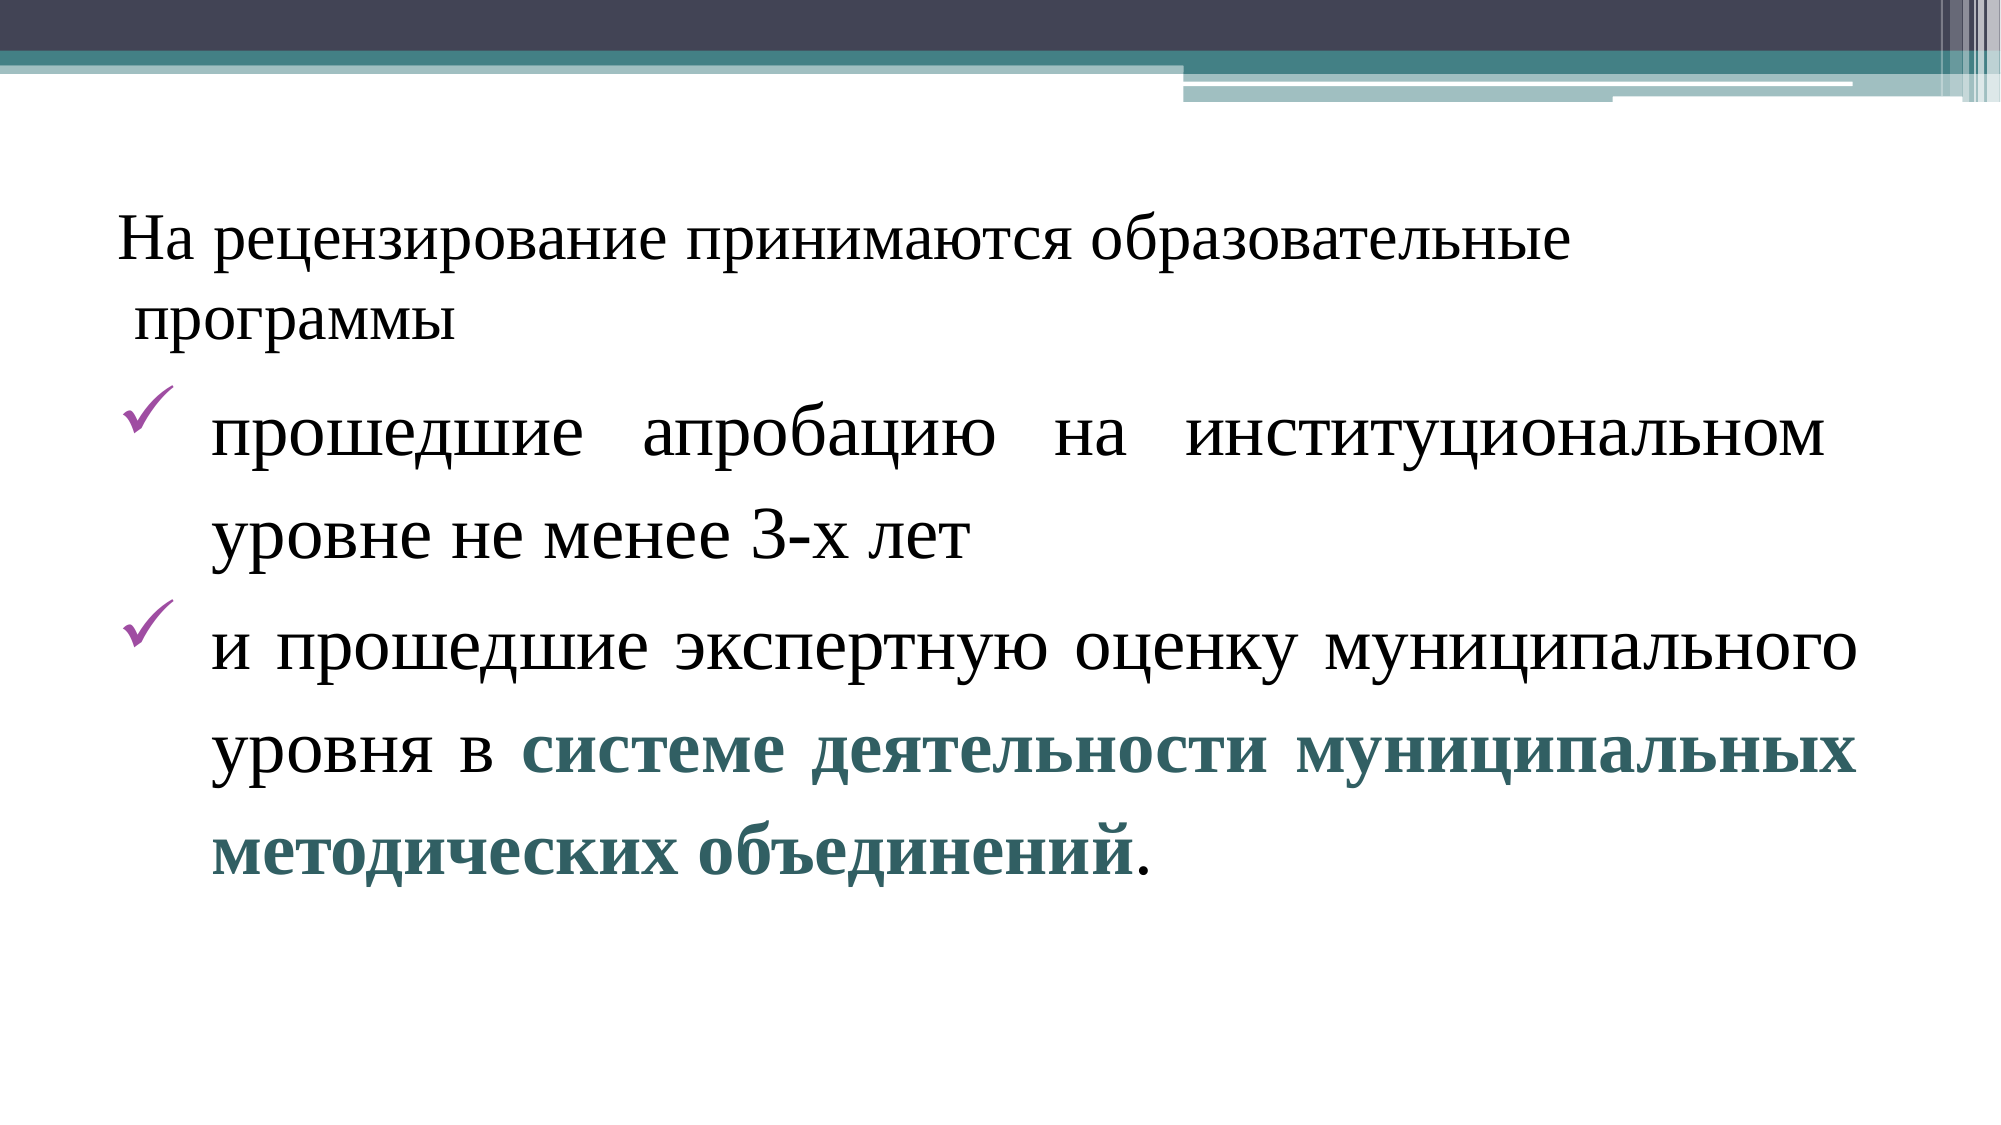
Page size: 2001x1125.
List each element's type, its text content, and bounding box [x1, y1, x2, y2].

text_box На рецензирование принимаются образовательные программы прошедшие апробацию на институциональном уровне не менее 3-х лет и прошедшие экспертную оценку муниципального уровня в системе деятельности муниципальных методических объединений. [115, 190, 1885, 890]
